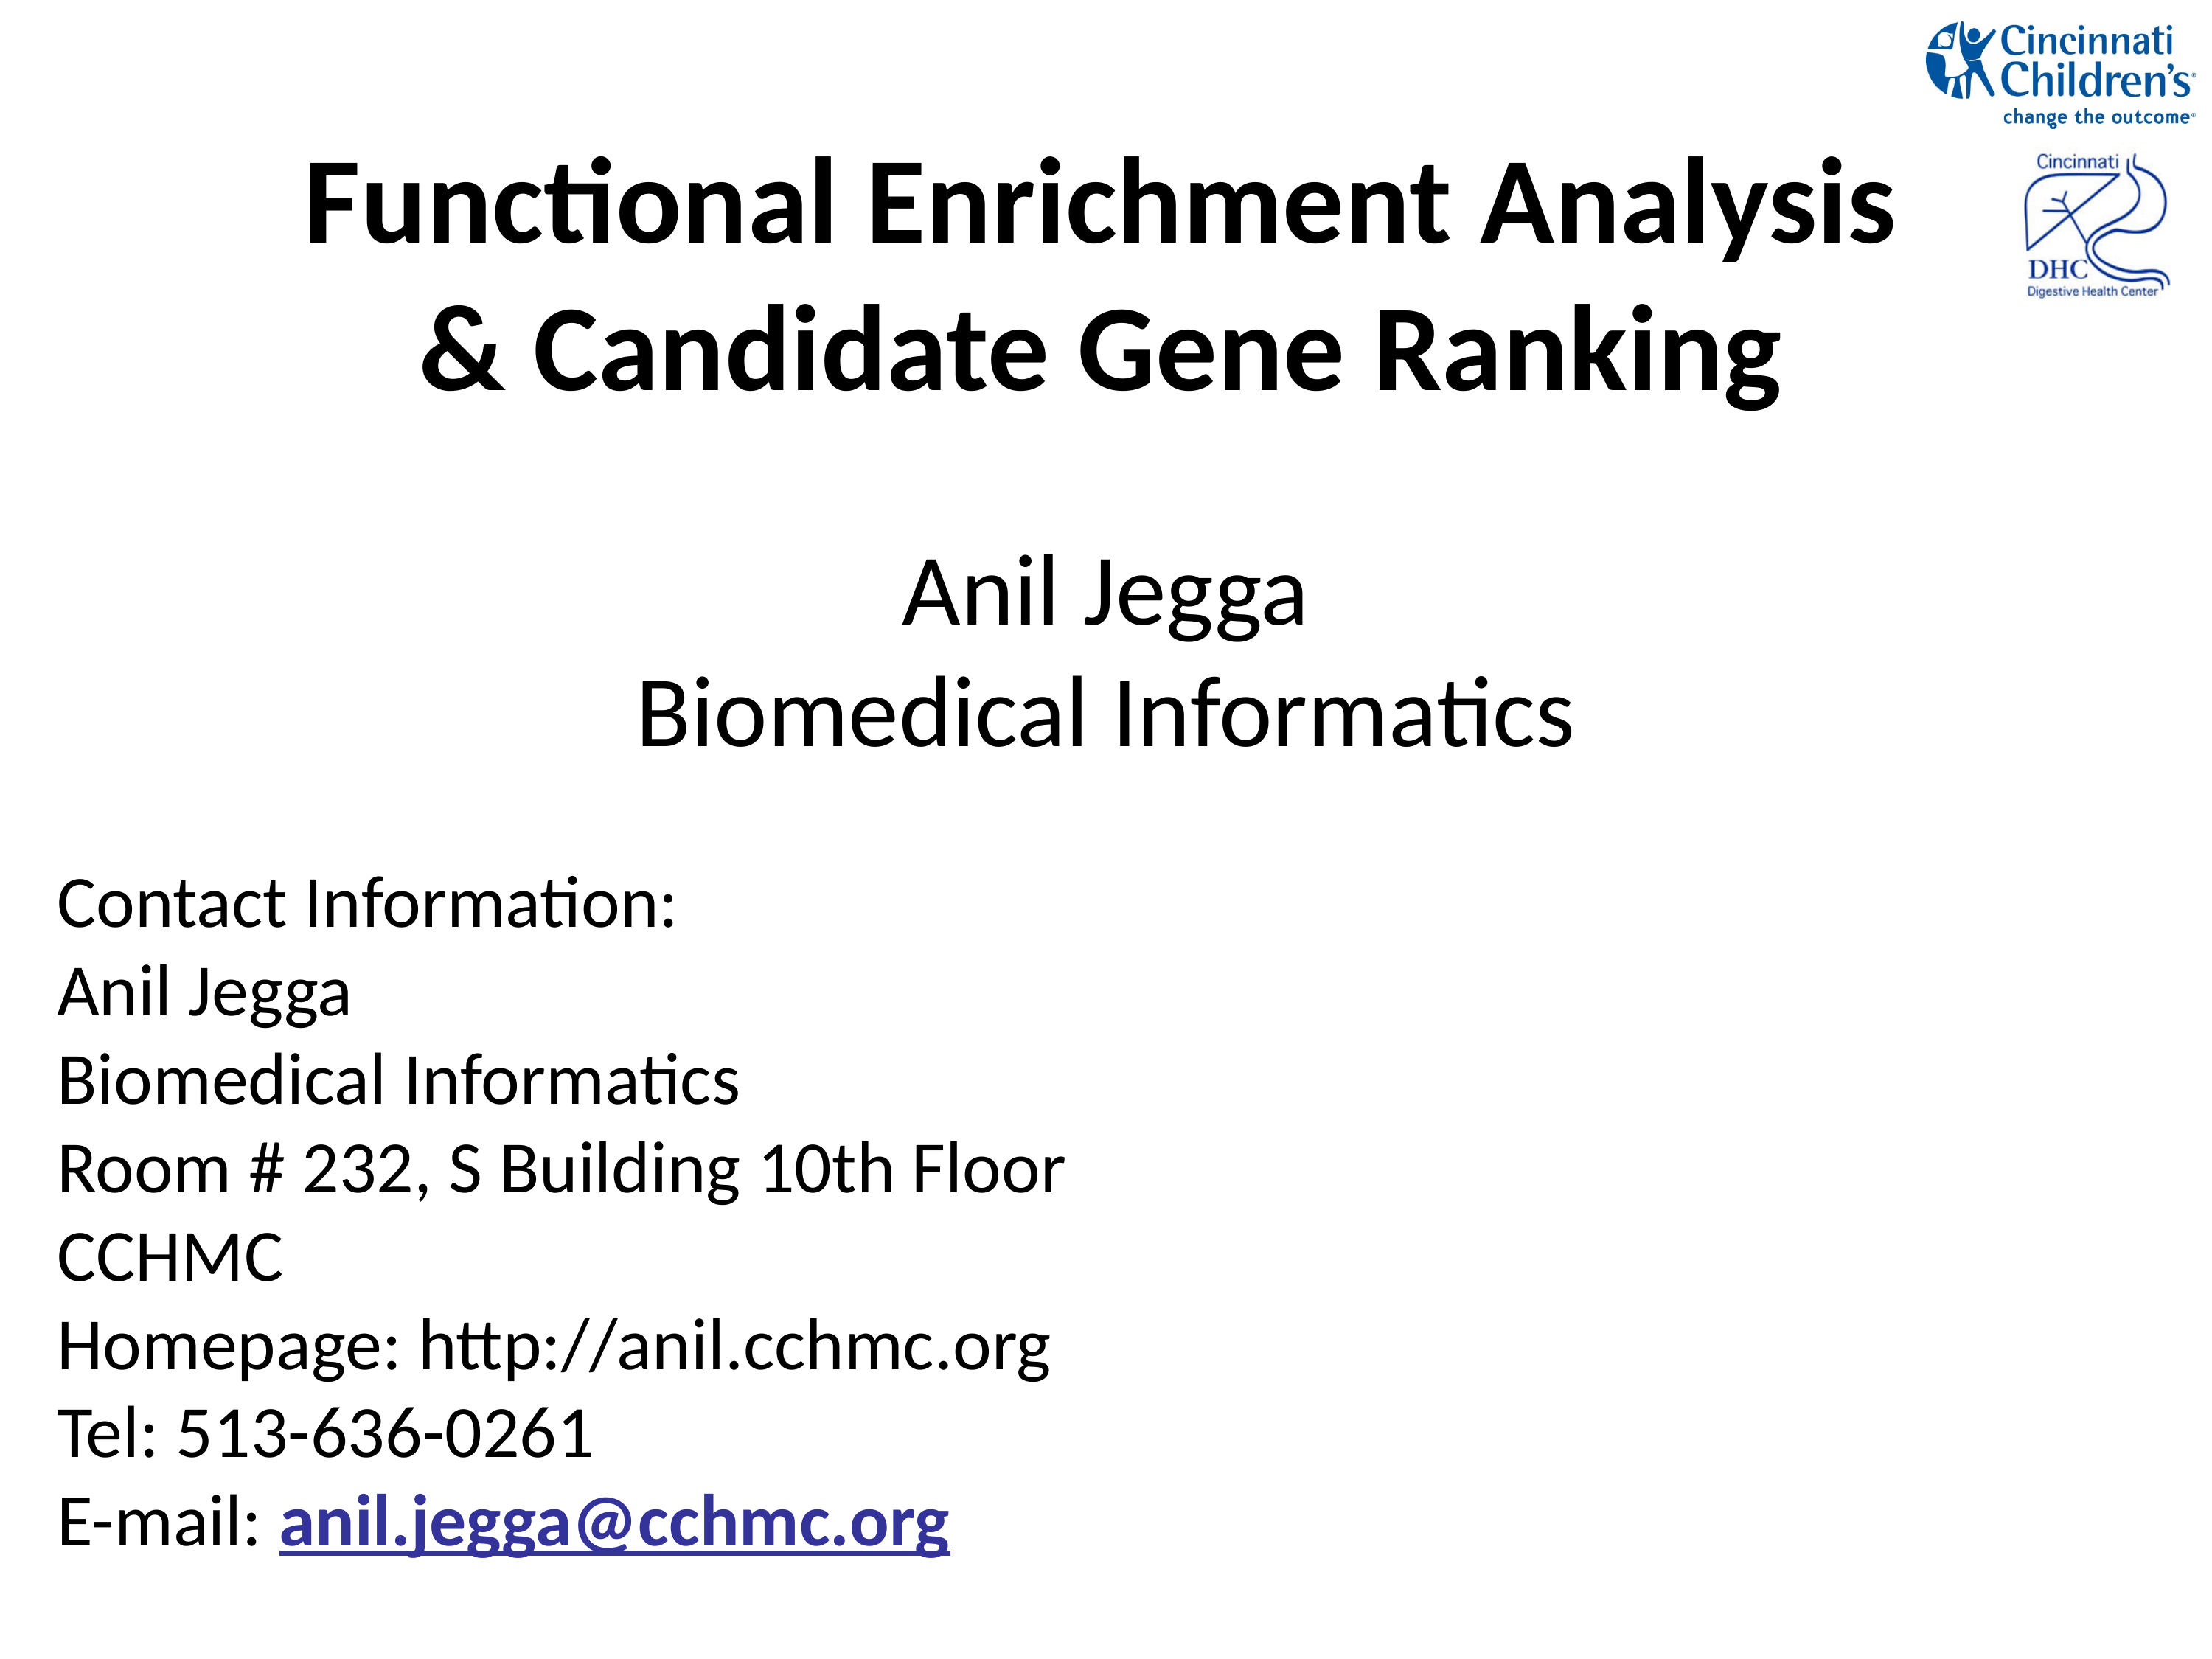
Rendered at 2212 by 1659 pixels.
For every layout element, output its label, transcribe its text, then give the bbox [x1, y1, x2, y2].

text_box Contact Information: Anil Jegga Biomedical Informatics Room # 232, S Building 10th Floor CCHMC Homepage: http://anil.cchmc.org Tel: 513-636-0261 E-mail: anil.jegga@cchmc.org [46, 847, 1281, 1567]
text_box Anil Jegga Biomedical Informatics [451, 498, 1761, 793]
title Functional Enrichment Analysis & Candidate Gene Ranking [239, 119, 1964, 415]
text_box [1926, 21, 2196, 306]
